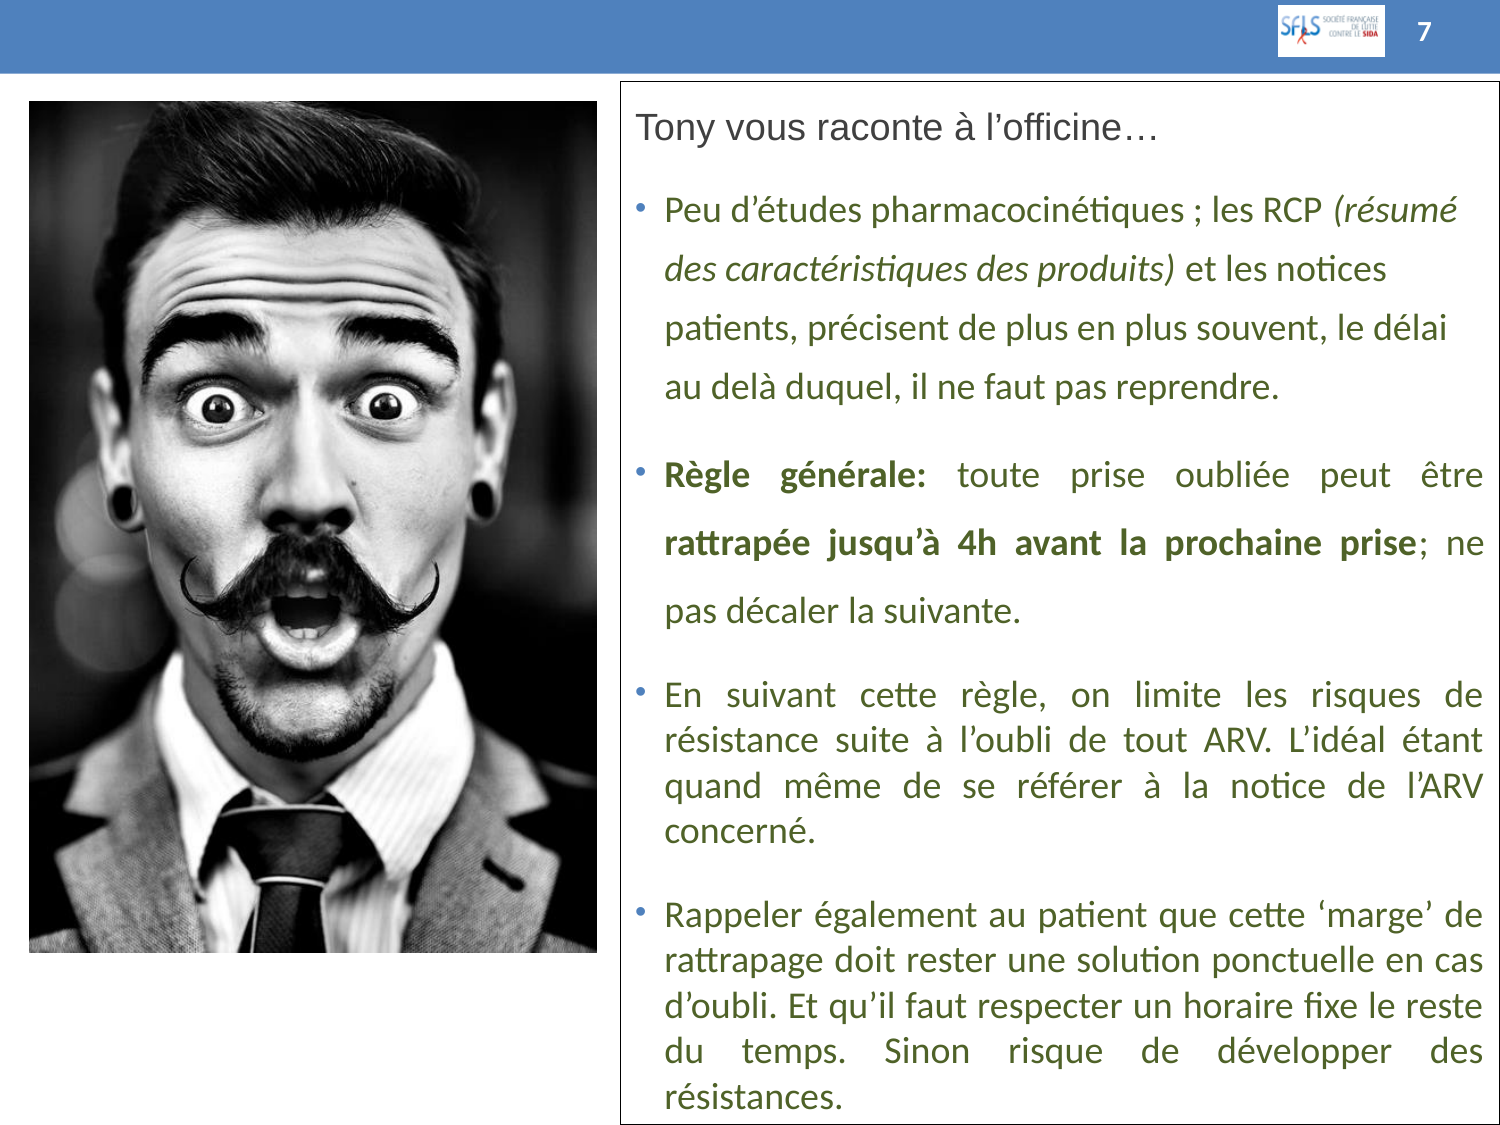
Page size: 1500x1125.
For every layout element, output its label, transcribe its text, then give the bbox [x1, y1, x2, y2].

picture [29, 101, 597, 953]
picture [1278, 5, 1385, 57]
list Tony vous raconte à l’officine… Peu d’études pharmacocinétiques ; les RCP (résumé des caractéristiques des produits) et les notices patients, précisent de plus en plus souvent, le délai au delà duquel, il ne faut pas reprendre. Règle générale: toute prise oubliée peut être rattrapée jusqu’à 4h avant la prochaine prise; ne pas décaler la suivante. En suivant cette règle, on limite les risques de résistance suite à l’oubli de tout ARV. L’idéal étant quand même de se référer à la notice de l’ARV concerné. Rappeler également au patient que cette ‘marge’ de rattrapage doit rester une solution ponctuelle en cas d’oubli. Et qu’il faut respecter un horaire fixe le reste du temps. Sinon risque de développer des résistances. [620, 81, 1500, 1125]
slide_number 7 [1402, 3, 1500, 57]
